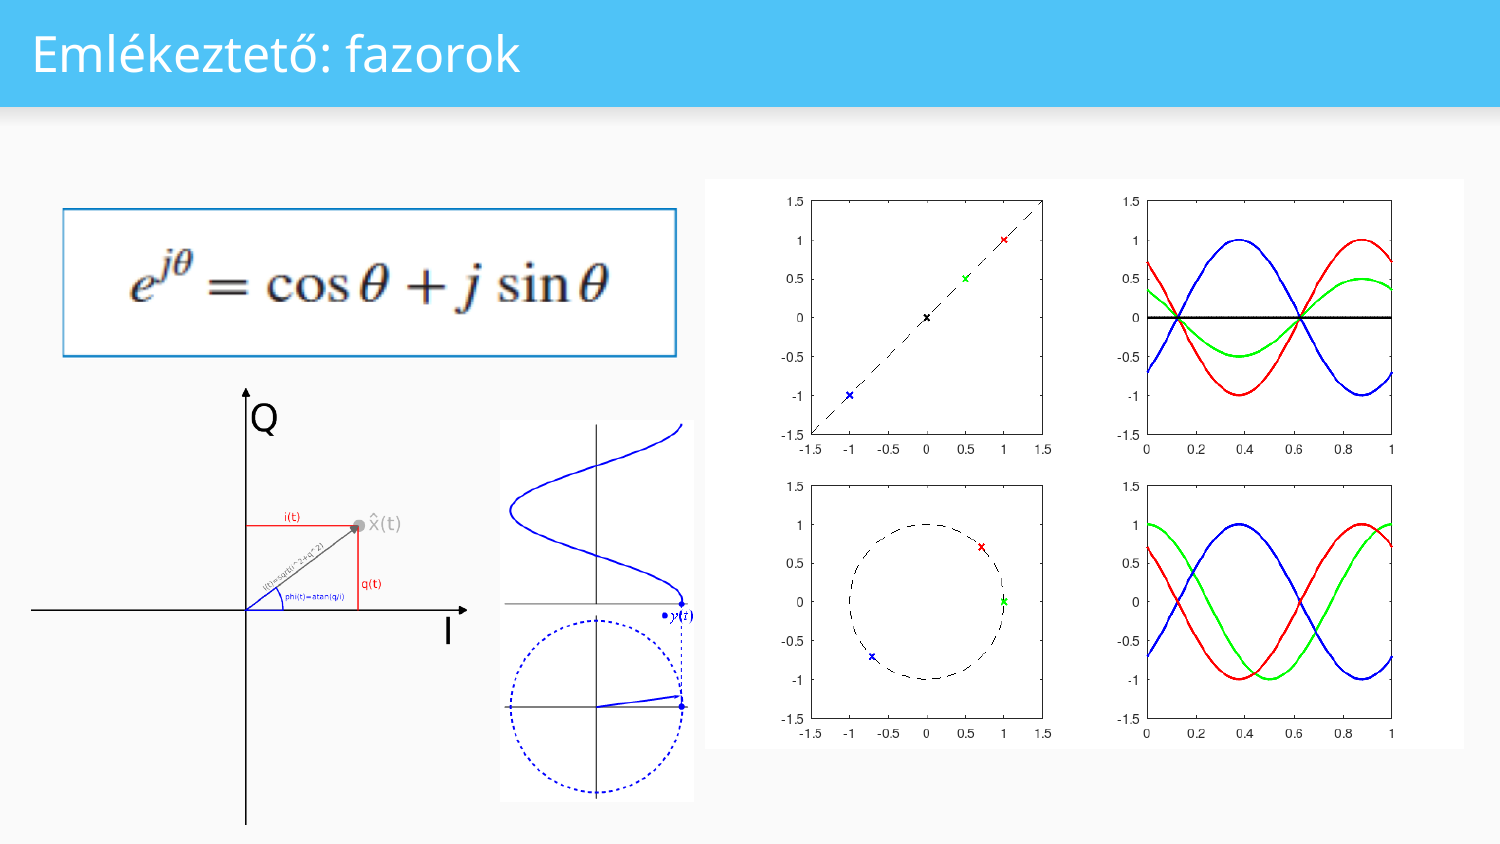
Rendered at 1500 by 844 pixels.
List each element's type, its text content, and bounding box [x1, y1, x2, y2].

picture [30, 388, 467, 825]
title Emlékeztető: fazorok [16, 2, 1464, 102]
picture [704, 179, 1465, 750]
picture [500, 420, 694, 803]
picture [62, 208, 678, 359]
